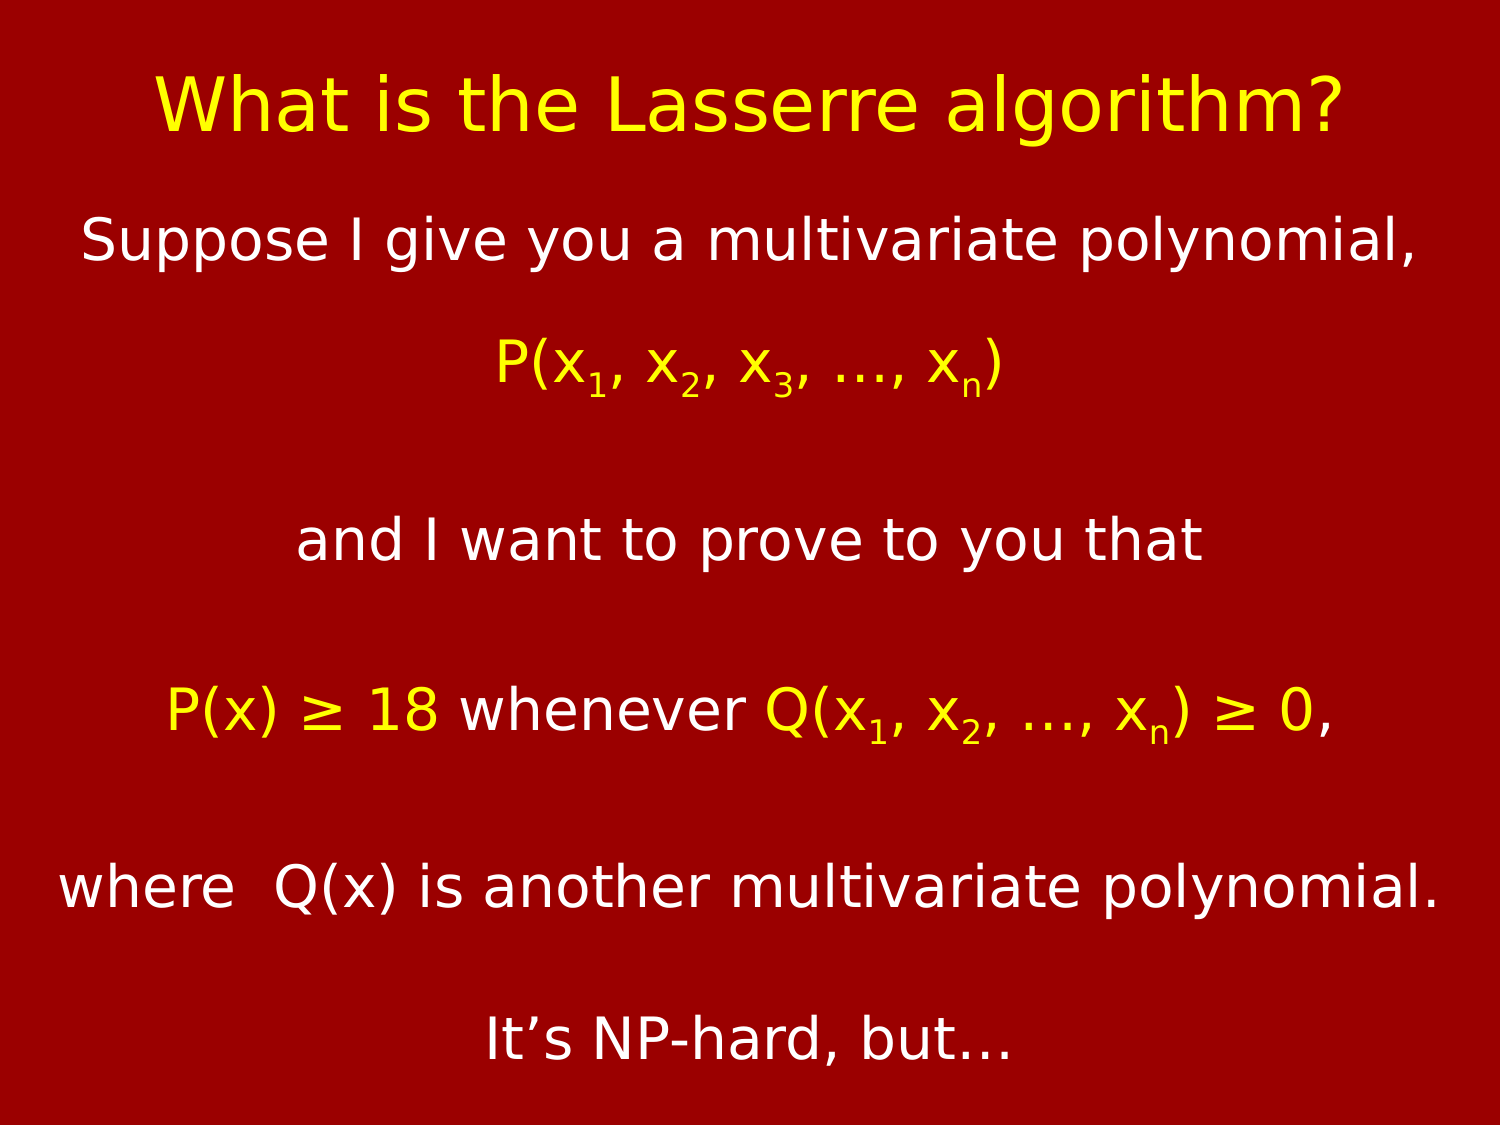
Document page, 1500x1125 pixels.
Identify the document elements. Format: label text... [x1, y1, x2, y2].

text_box What is the Lasserre algorithm? [138, 31, 1362, 154]
text_box Suppose I give you a multivariate polynomial, P(x1, x2, x3, …, xn) and I want to prove to you that P(x) ≥ 18 whenever Q(x1, x2, …, xn) ≥ 0, where Q(x) is another multivariate polynomial. [43, 181, 1457, 1011]
text_box It’s NP-hard, but… [469, 979, 1030, 1079]
